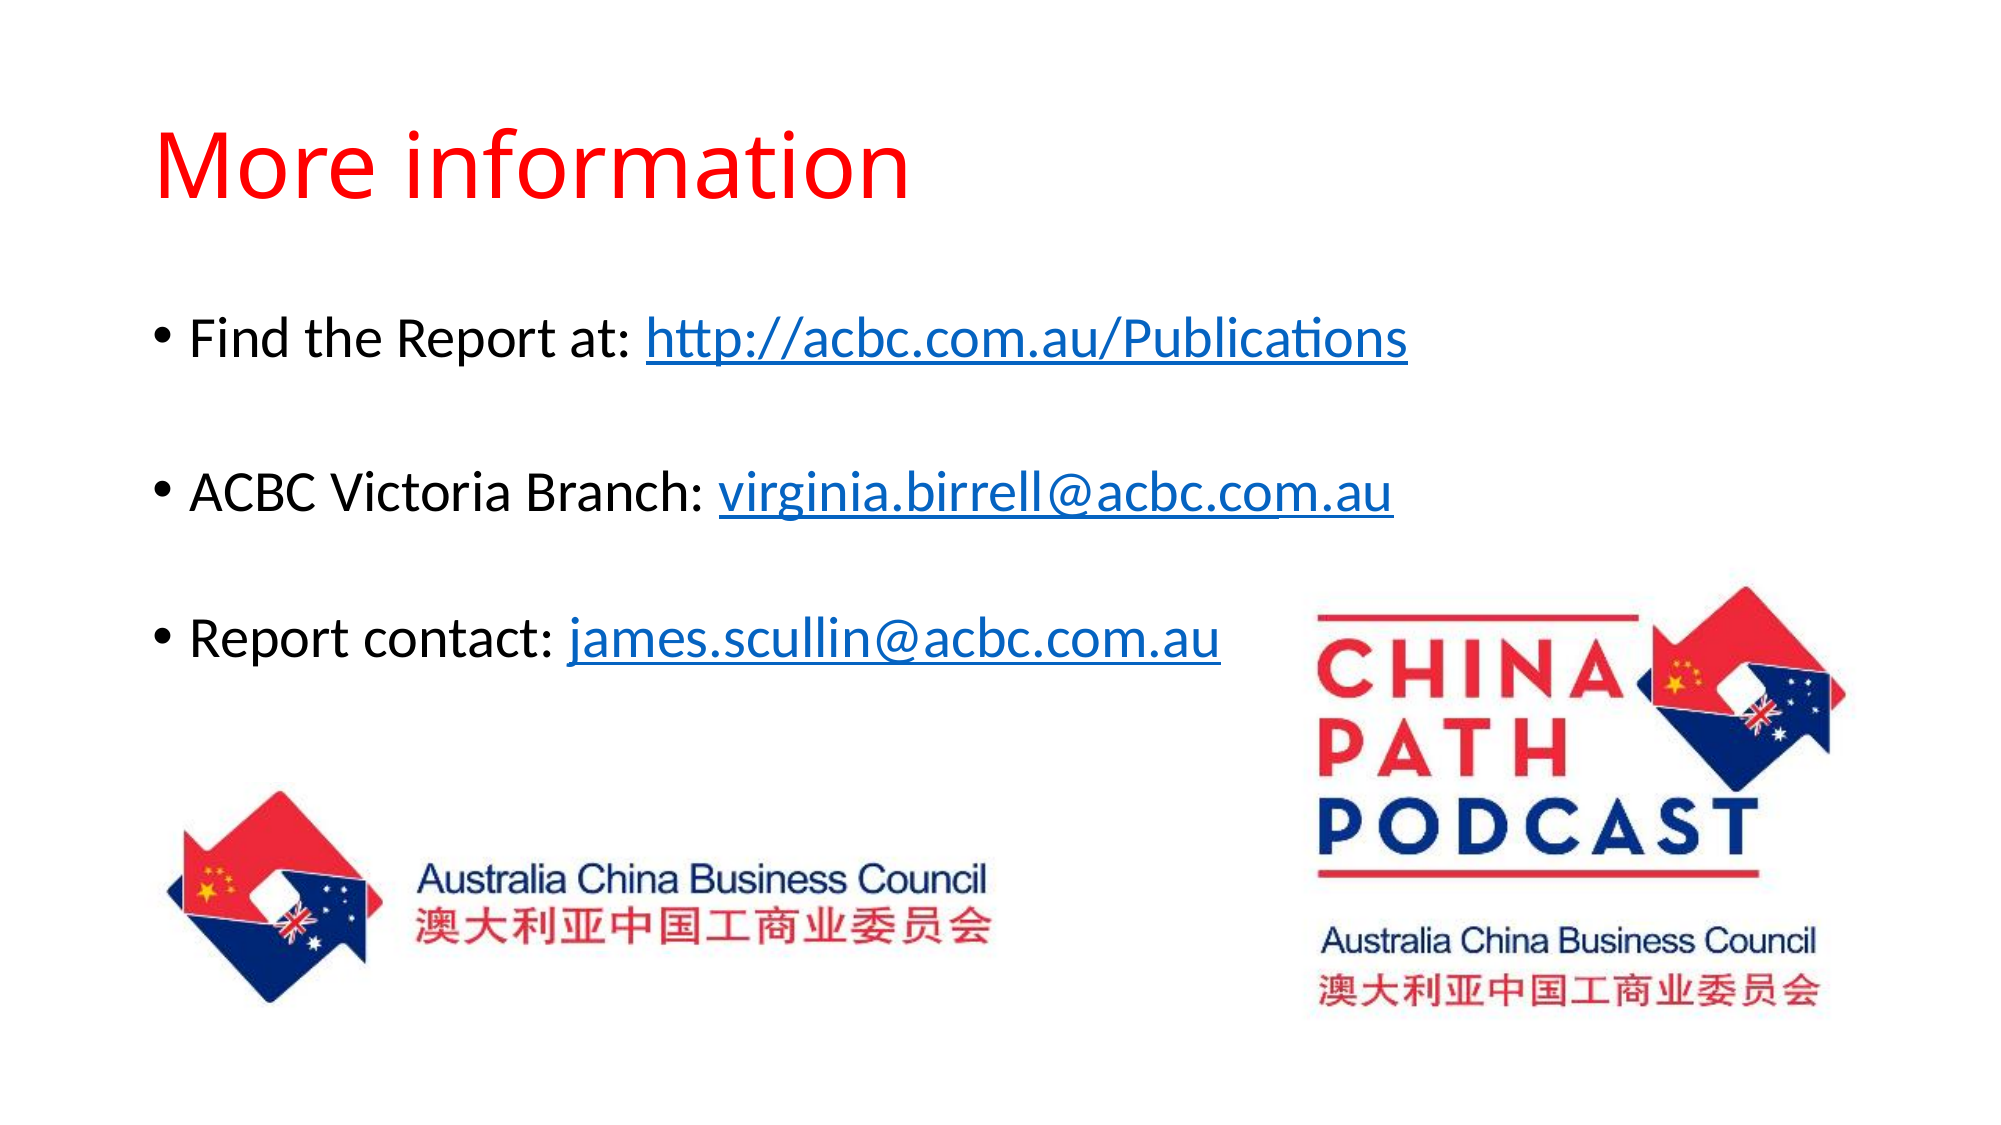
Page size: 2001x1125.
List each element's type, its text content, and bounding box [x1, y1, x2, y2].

picture [1279, 518, 1863, 1102]
picture [95, 782, 1070, 1014]
title More information [137, 59, 1863, 278]
list Find the Report at: http://acbc.com.au/Publications ACBC Victoria Branch: virginia.birrell@acbc.com.au Report contact: james.scullin@acbc.com.au [137, 299, 1863, 1014]
